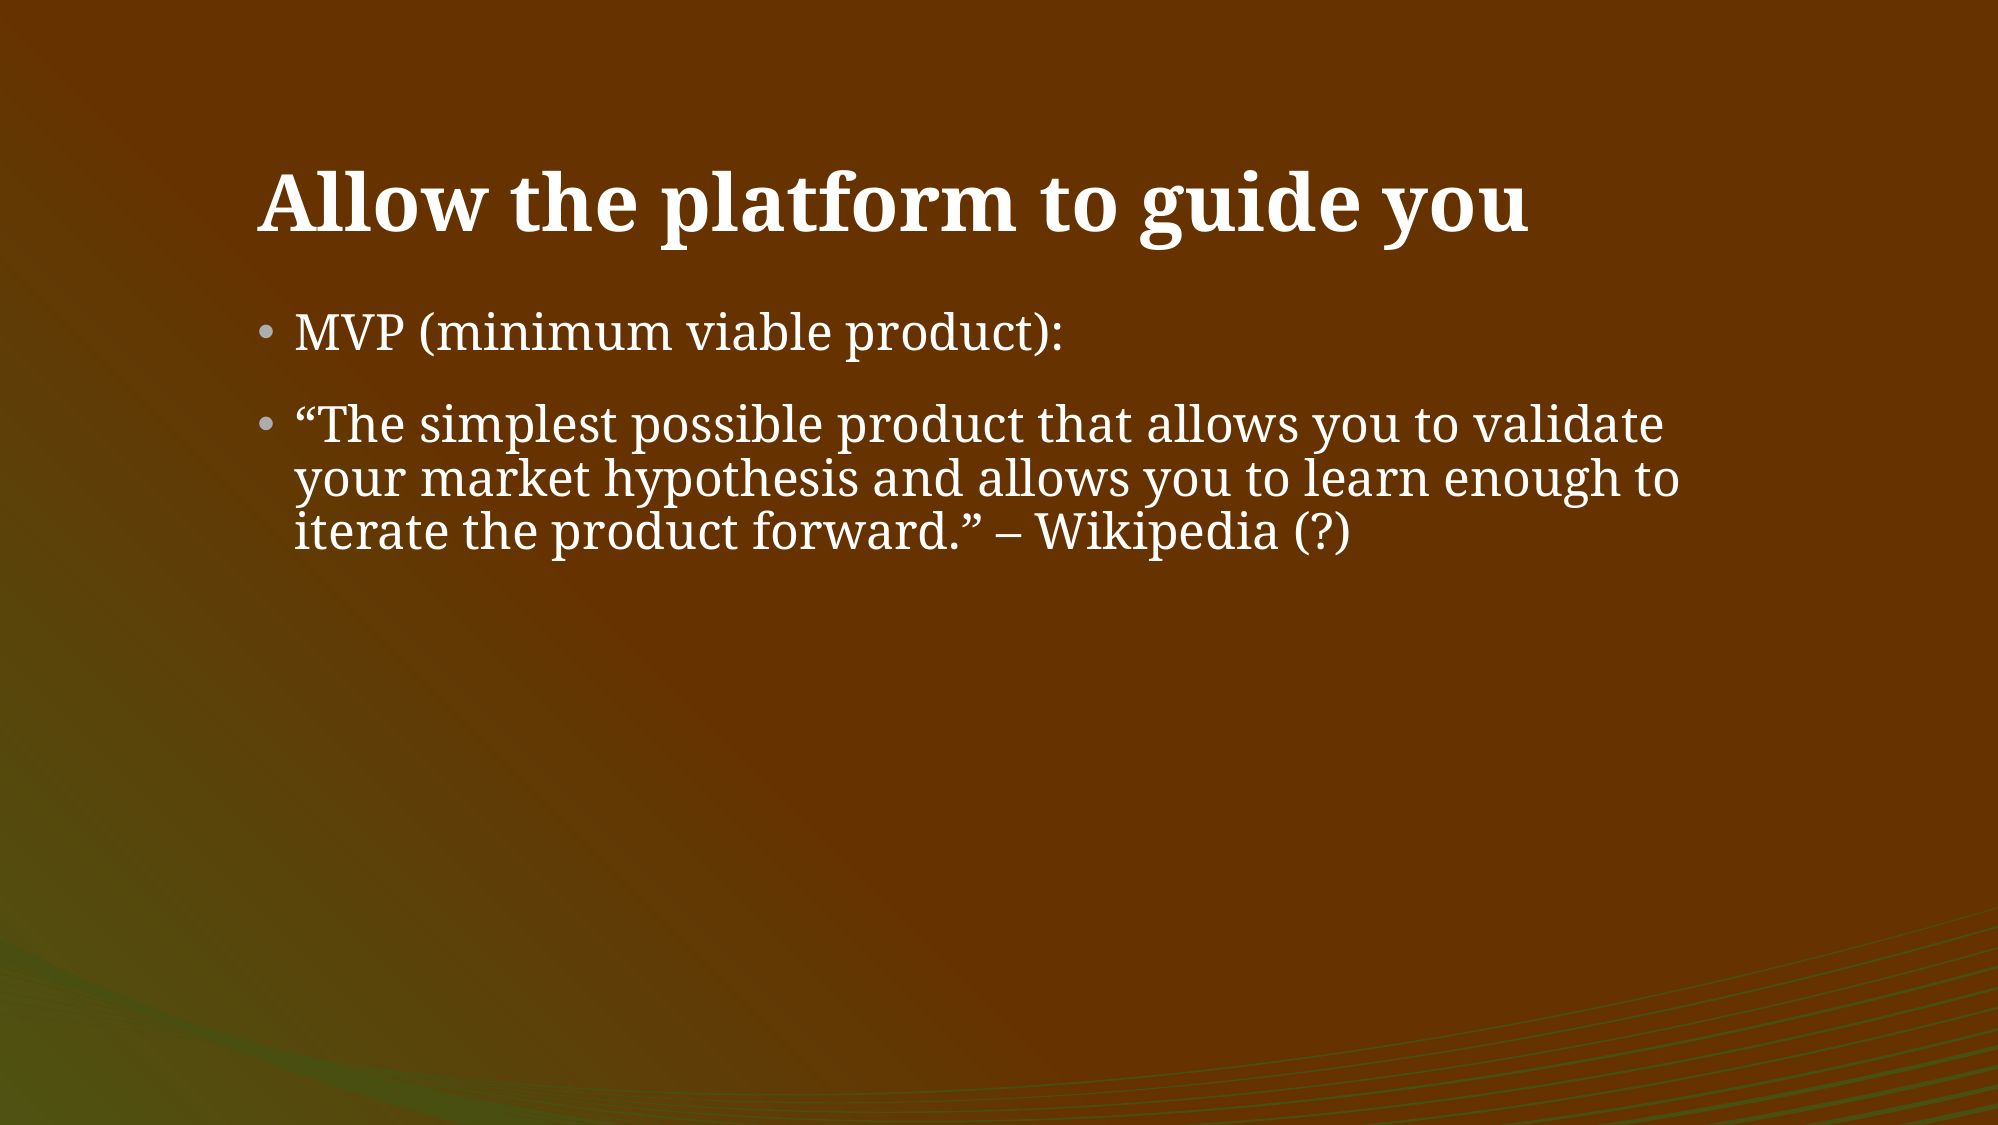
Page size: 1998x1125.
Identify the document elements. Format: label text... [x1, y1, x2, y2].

title Allow the platform to guide you [249, 65, 1751, 257]
list MVP (minimum viable product): “The simplest possible product that allows you to validate your market hypothesis and allows you to learn enough to iterate the product forward.” – Wikipedia (?) [249, 299, 1751, 988]
